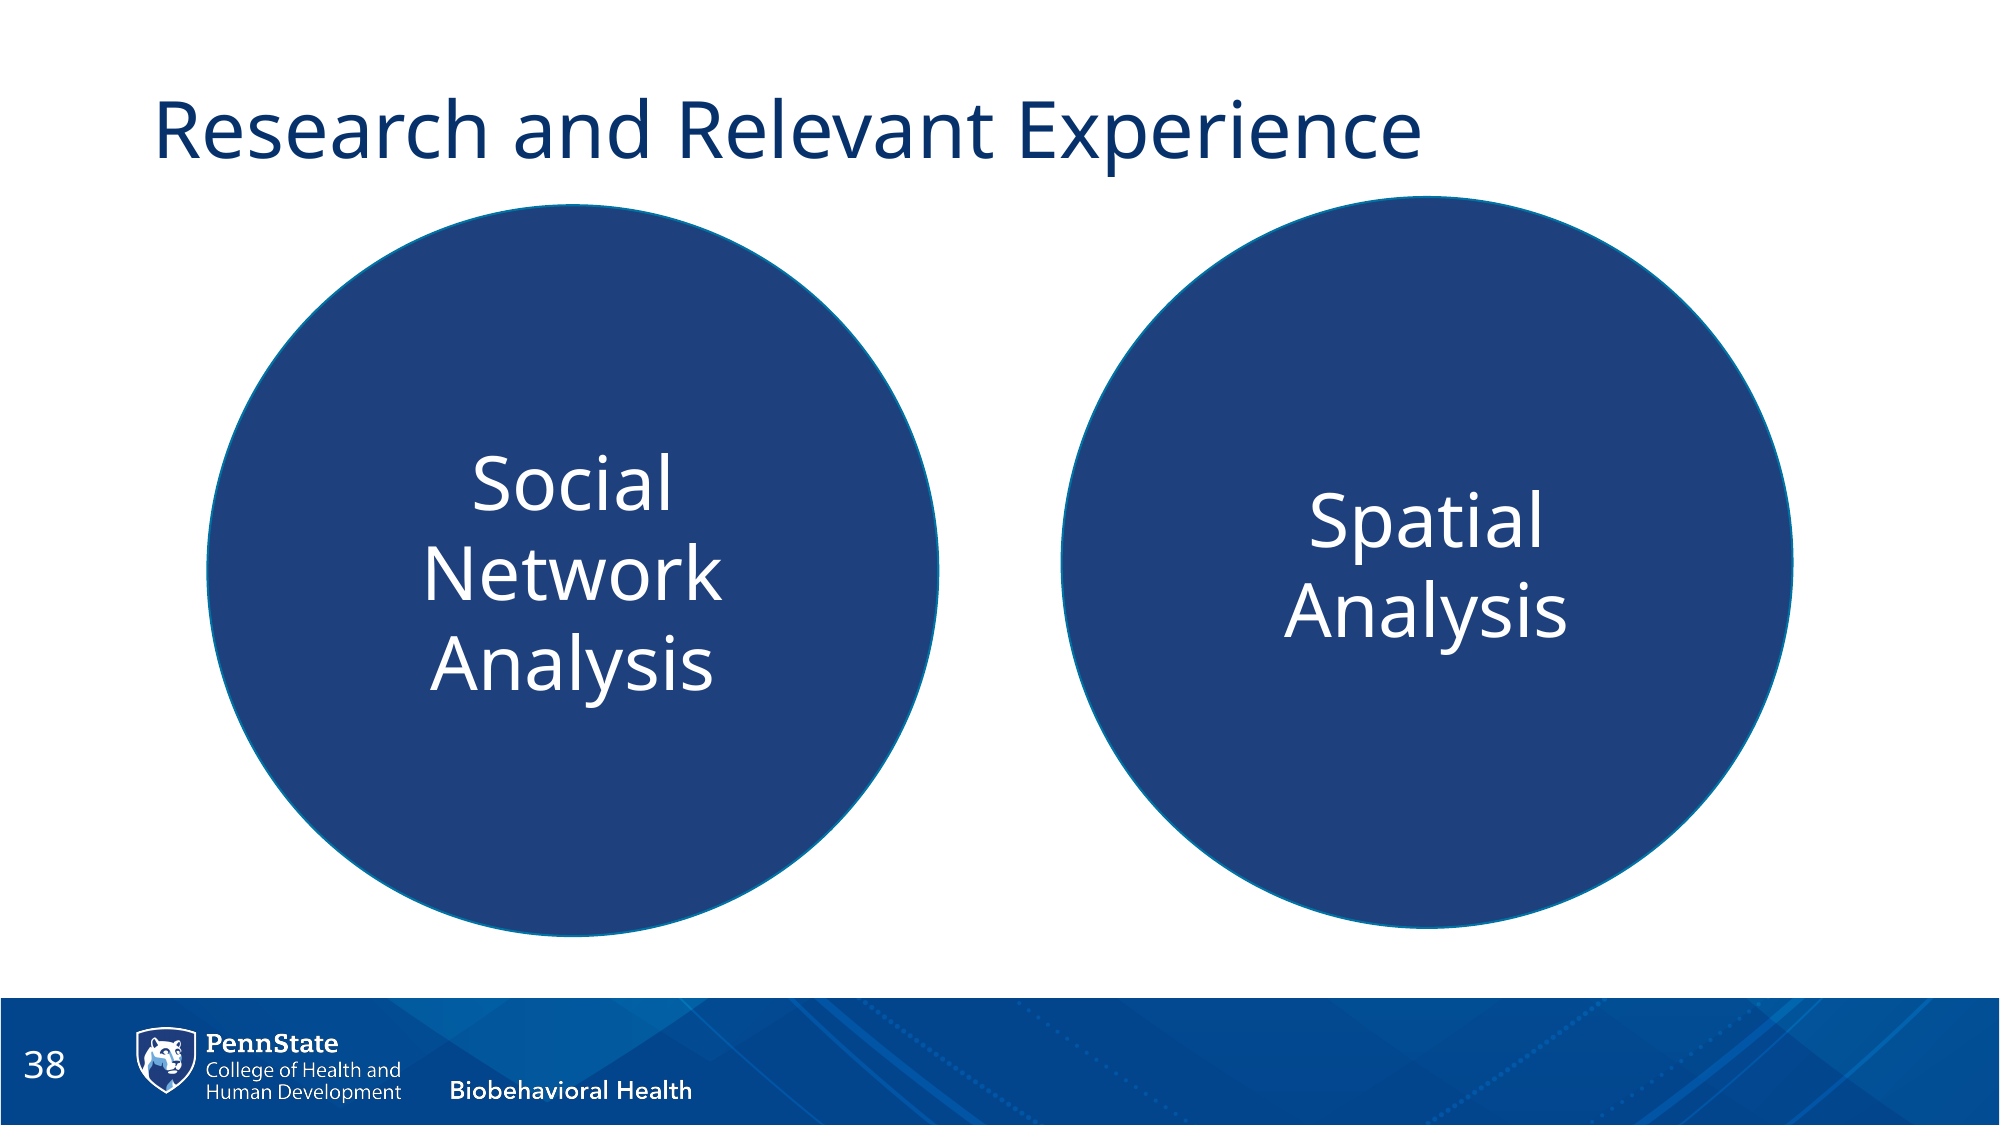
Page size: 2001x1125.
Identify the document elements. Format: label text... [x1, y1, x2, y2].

title Research and Relevant Experience [137, 59, 1863, 206]
text_box Social Network Analysis [206, 204, 940, 938]
text_box 38 [3, 1033, 87, 1125]
picture [0, 998, 2000, 1125]
text_box Spatial Analysis [1060, 195, 1794, 929]
